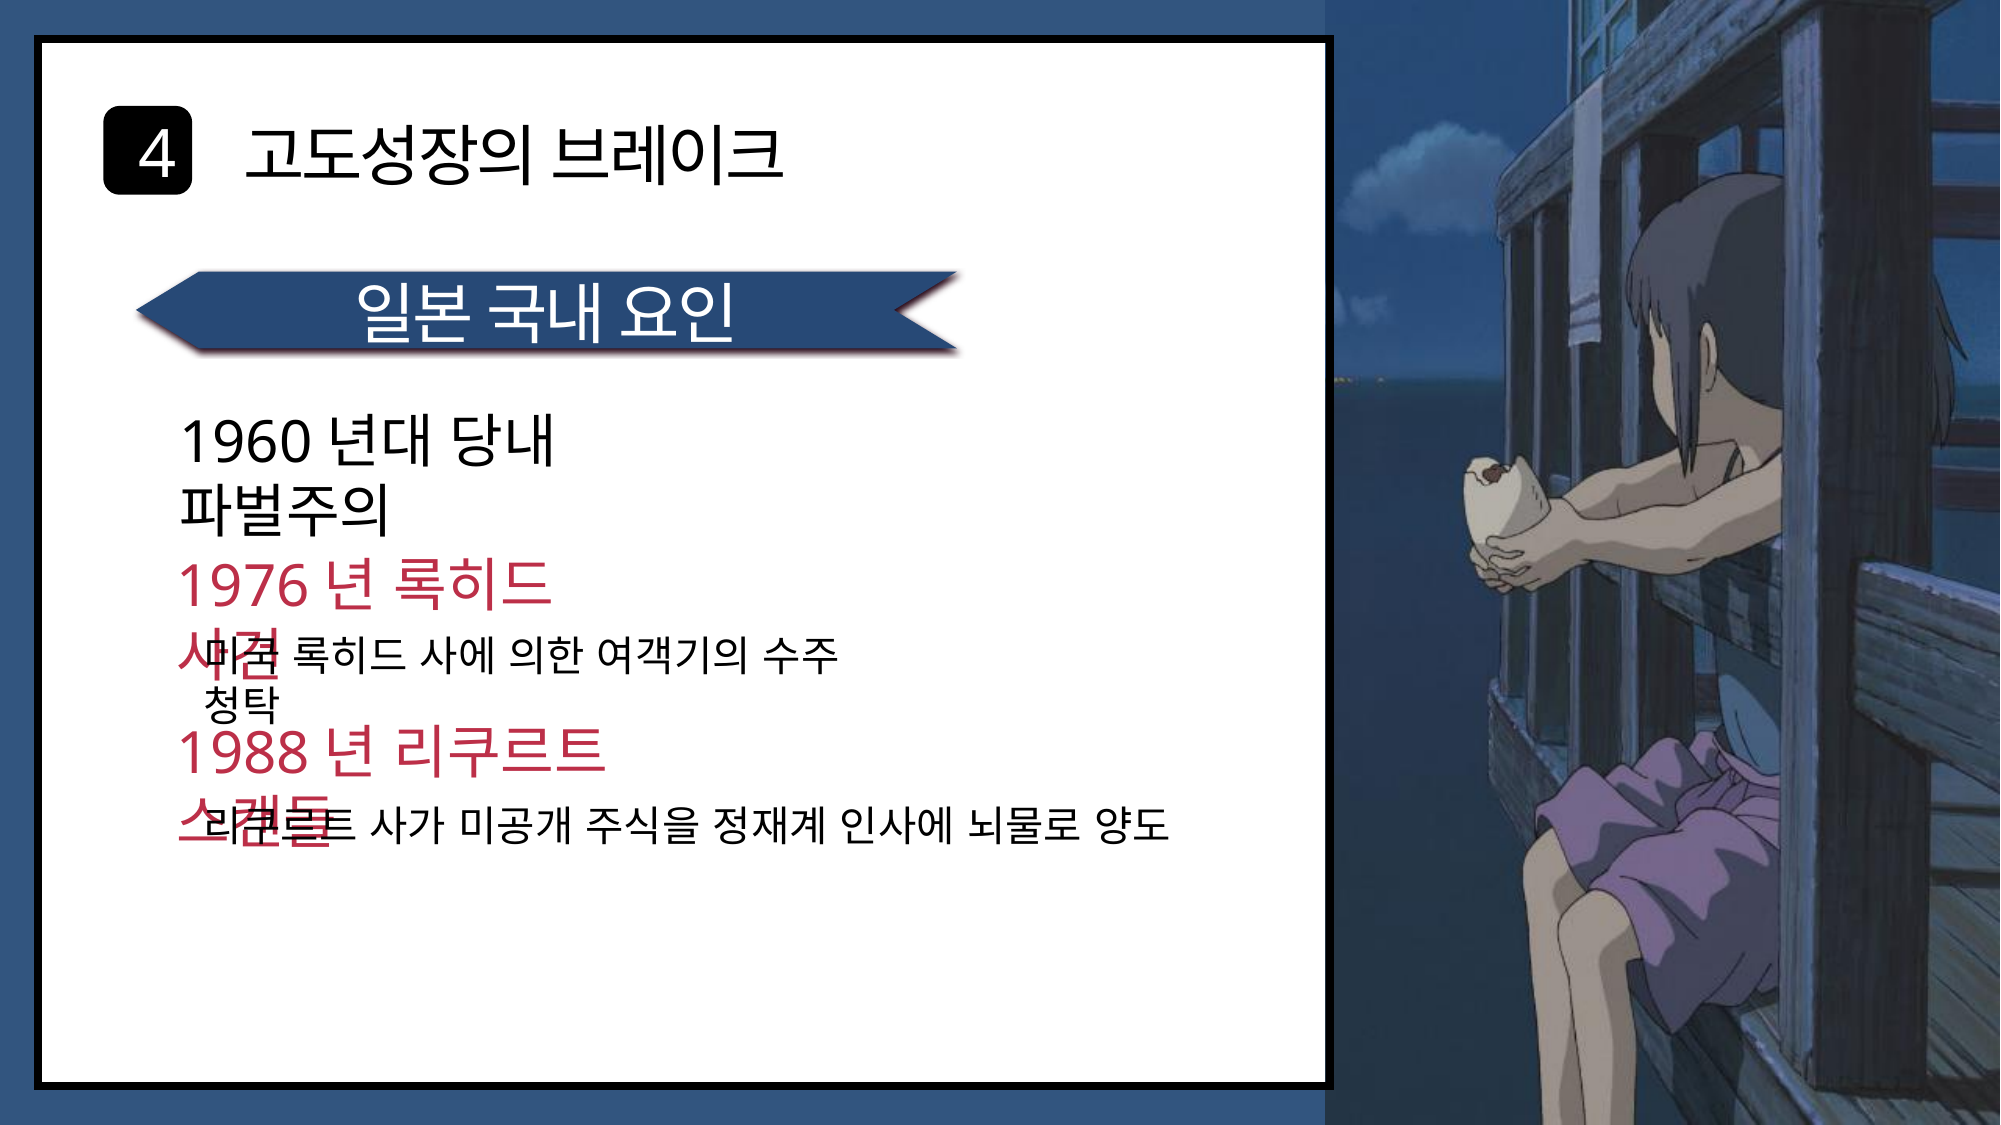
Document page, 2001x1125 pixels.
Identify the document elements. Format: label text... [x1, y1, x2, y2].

text_box 미국 록히드 사에 의한 여객기의 수주 청탁 [188, 622, 914, 738]
text_box 1960년대 당내 파벌주의 [164, 396, 782, 552]
text_box [19, 19, 1324, 1106]
text_box 리쿠르트 사가 미공개 주식을 정재계 인사에 뇌물로 양도 [189, 792, 1217, 858]
text_box 고도성장의 브레이크 [228, 106, 944, 202]
picture [1324, 0, 2000, 1125]
text_box [37, 38, 1324, 1087]
text_box 1976년 록히드 사건 [161, 541, 663, 696]
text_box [105, 103, 190, 200]
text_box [135, 264, 957, 361]
text_box 1988년 리쿠르트 스캔들 [162, 708, 777, 863]
